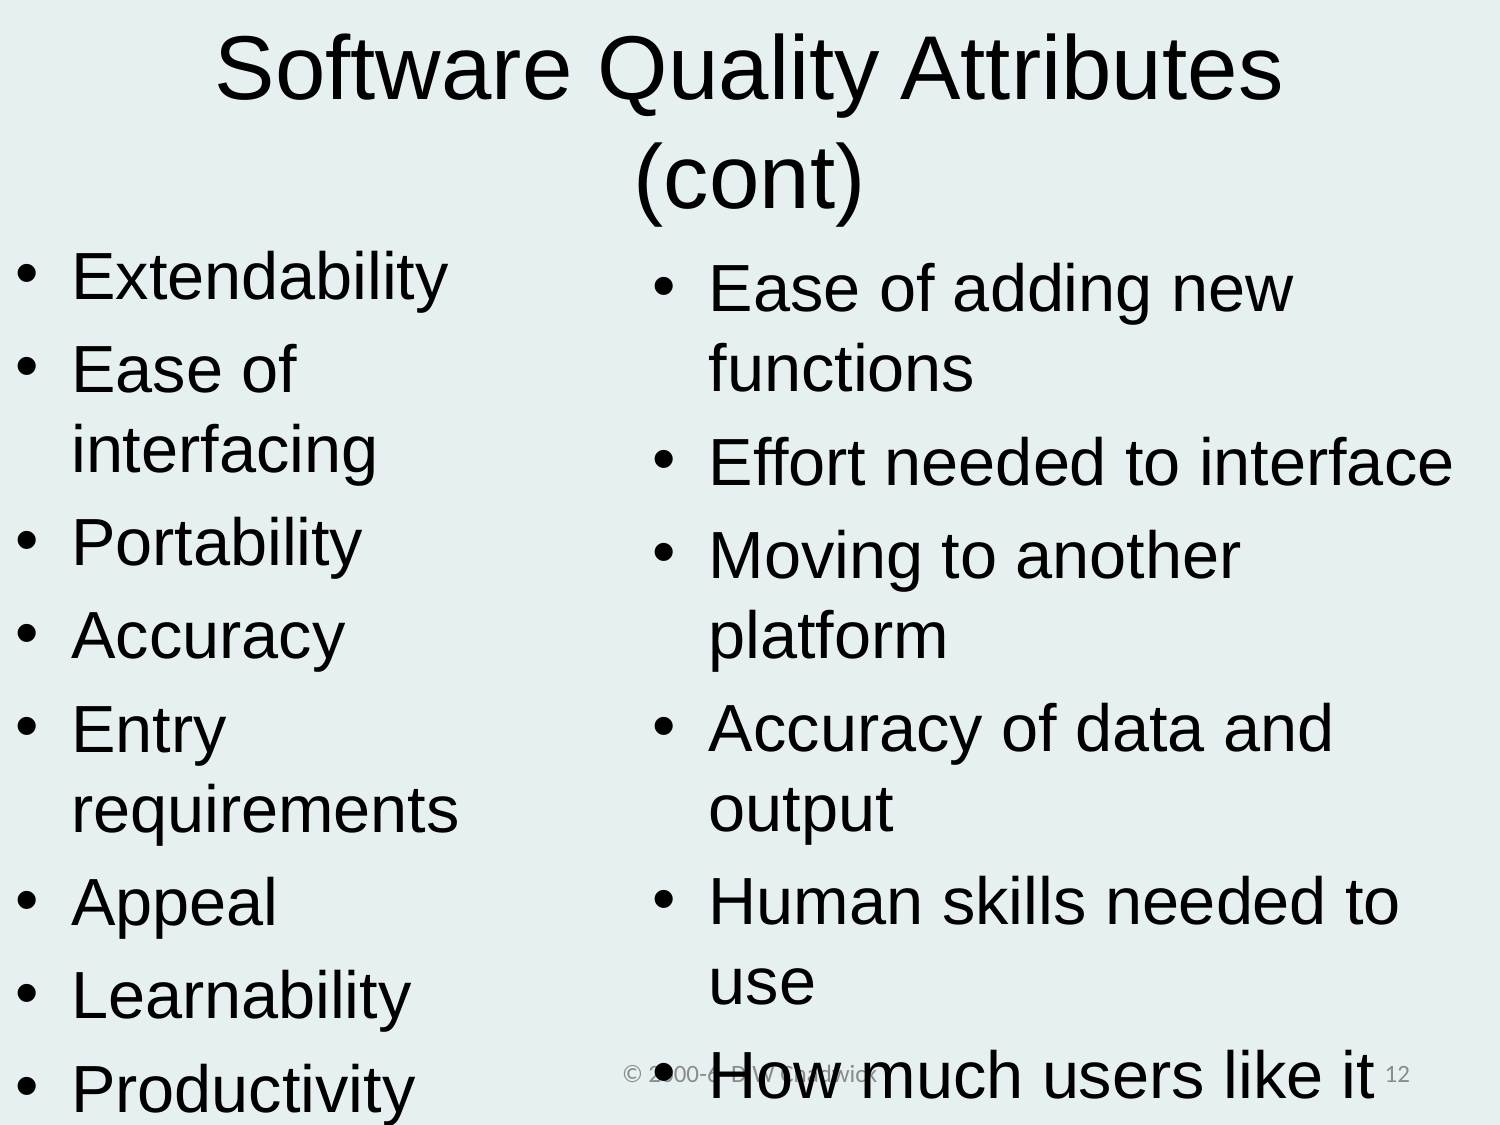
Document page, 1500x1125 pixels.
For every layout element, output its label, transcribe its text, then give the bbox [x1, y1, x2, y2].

list Extendability Ease of interfacing Portability Accuracy Entry requirements Appeal Learnability Productivity Cost/benefit [0, 224, 625, 1025]
list Ease of adding new functions Effort needed to interface Moving to another platform Accuracy of data and output Human skills needed to use How much users like it Time taken to learn to use it Time taken to perform tasks Fulfilling business expectations [637, 237, 1500, 1125]
footer © 2000-6 D W Chadwick [512, 1042, 637, 1103]
title Software Quality Attributes (cont) [112, 0, 1388, 235]
